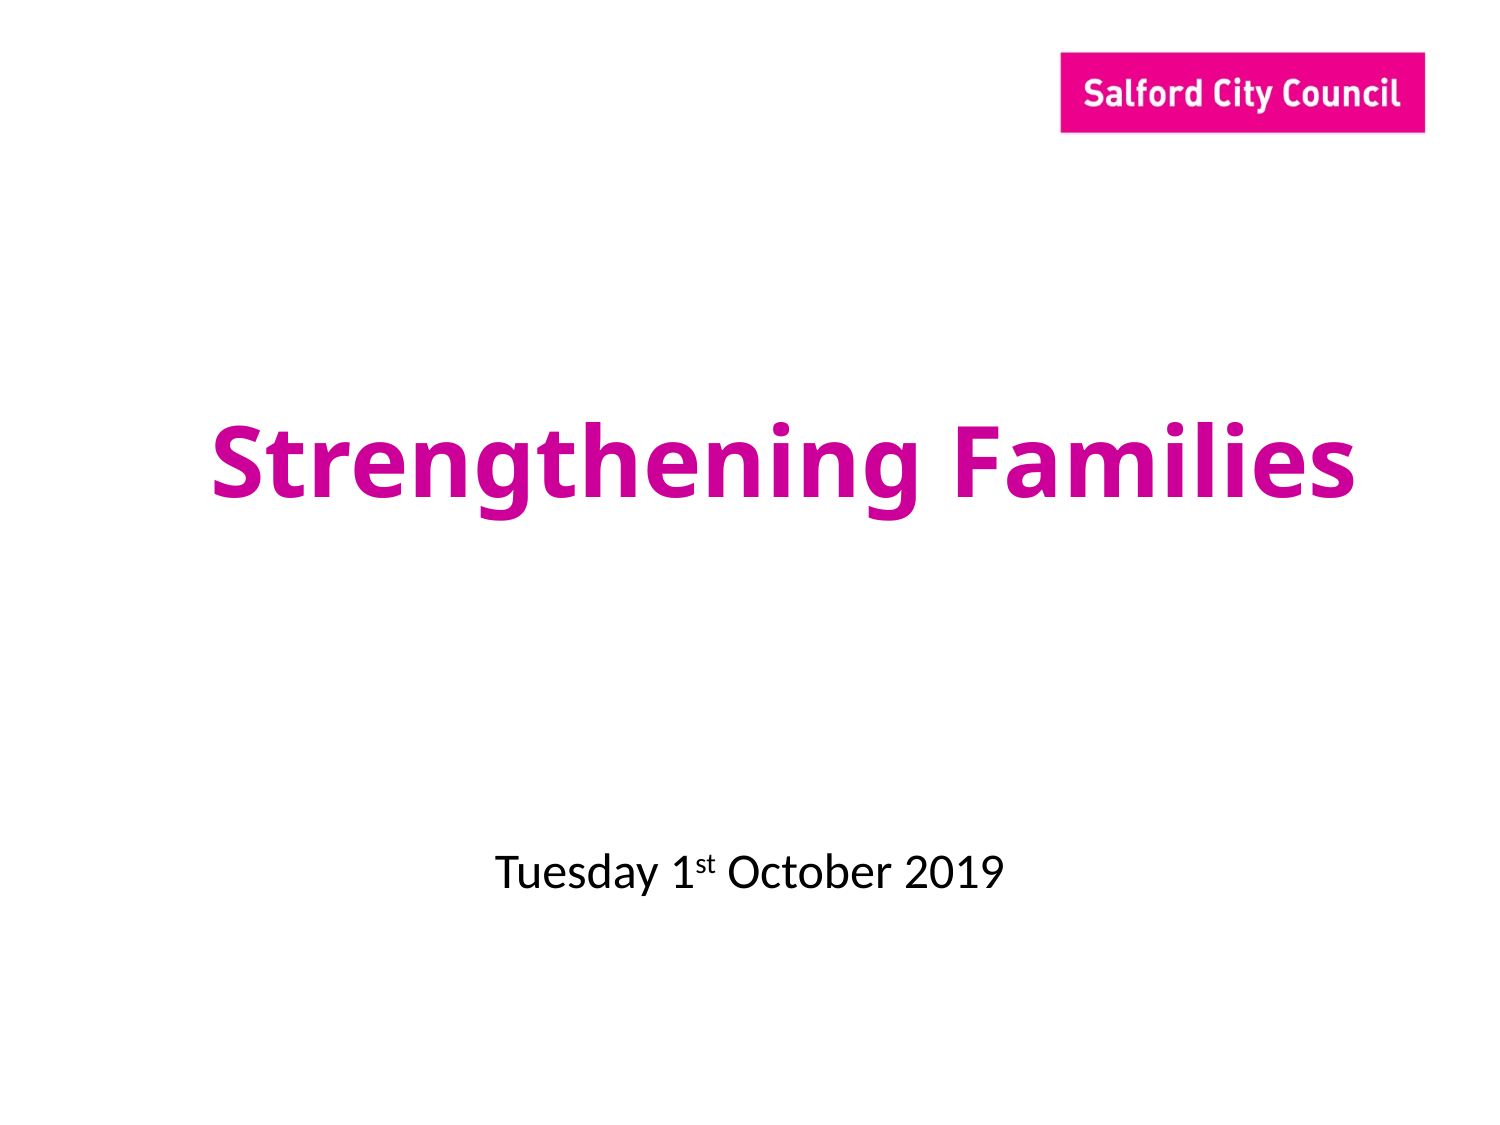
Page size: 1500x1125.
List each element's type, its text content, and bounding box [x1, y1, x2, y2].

title Strengthening Families [187, 379, 1382, 527]
subtitle Tuesday 1st October 2019 [187, 756, 1313, 961]
picture [1059, 51, 1426, 135]
